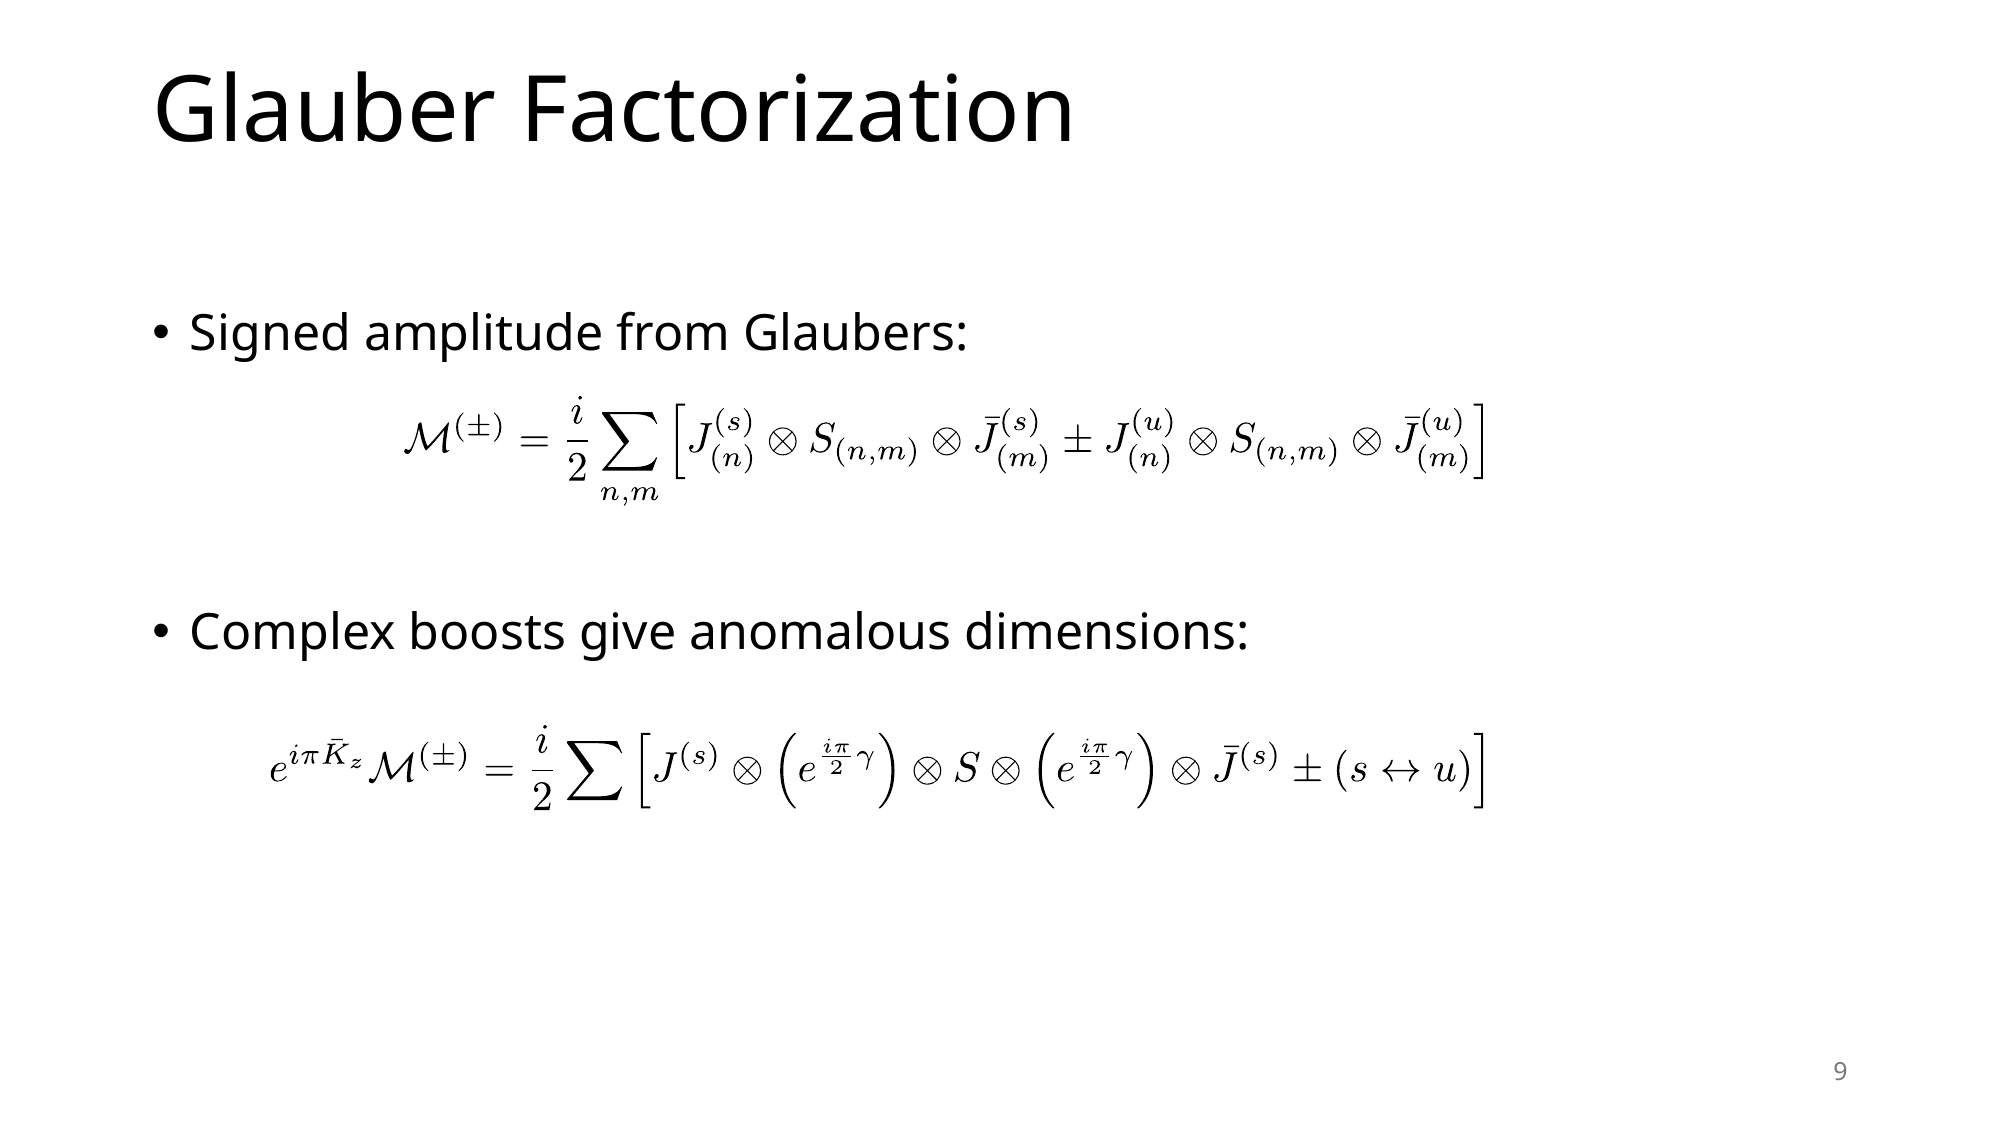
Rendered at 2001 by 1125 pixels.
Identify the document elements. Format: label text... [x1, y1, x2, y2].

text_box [270, 724, 1484, 811]
title Glauber Factorization [137, 3, 1863, 221]
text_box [403, 395, 1484, 507]
slide_number 9 [1412, 1042, 1863, 1103]
list Signed amplitude from Glaubers: Complex boosts give anomalous dimensions: [137, 299, 1863, 1014]
